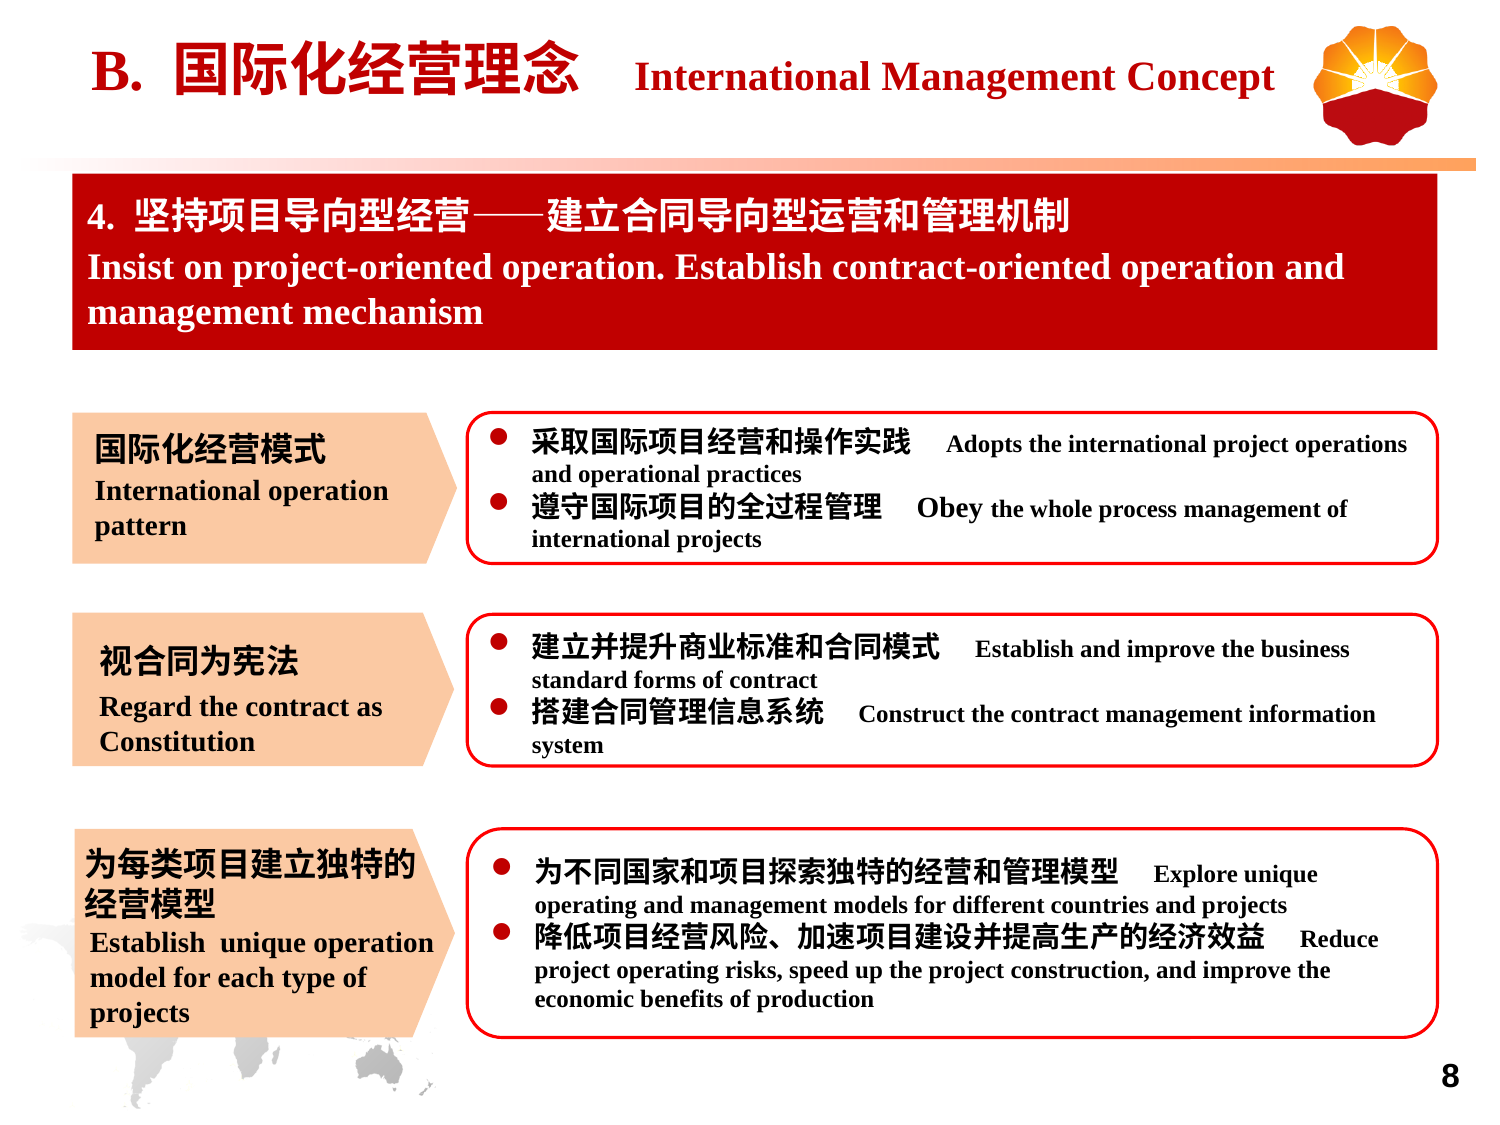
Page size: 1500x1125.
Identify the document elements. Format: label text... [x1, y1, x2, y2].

slide_number 8 [1124, 1046, 1476, 1125]
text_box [69, 828, 1438, 1038]
text_box 4. 坚持项目导向型经营——建立合同导向型运营和管理机制 Insist on project-oriented operation. Establish contract-oriented operation and management mechanism [72, 173, 1438, 350]
text_box B. 国际化经营理念 International Management Concept [76, 24, 1450, 110]
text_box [72, 612, 1438, 767]
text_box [72, 412, 1438, 564]
picture [1312, 110, 1438, 146]
